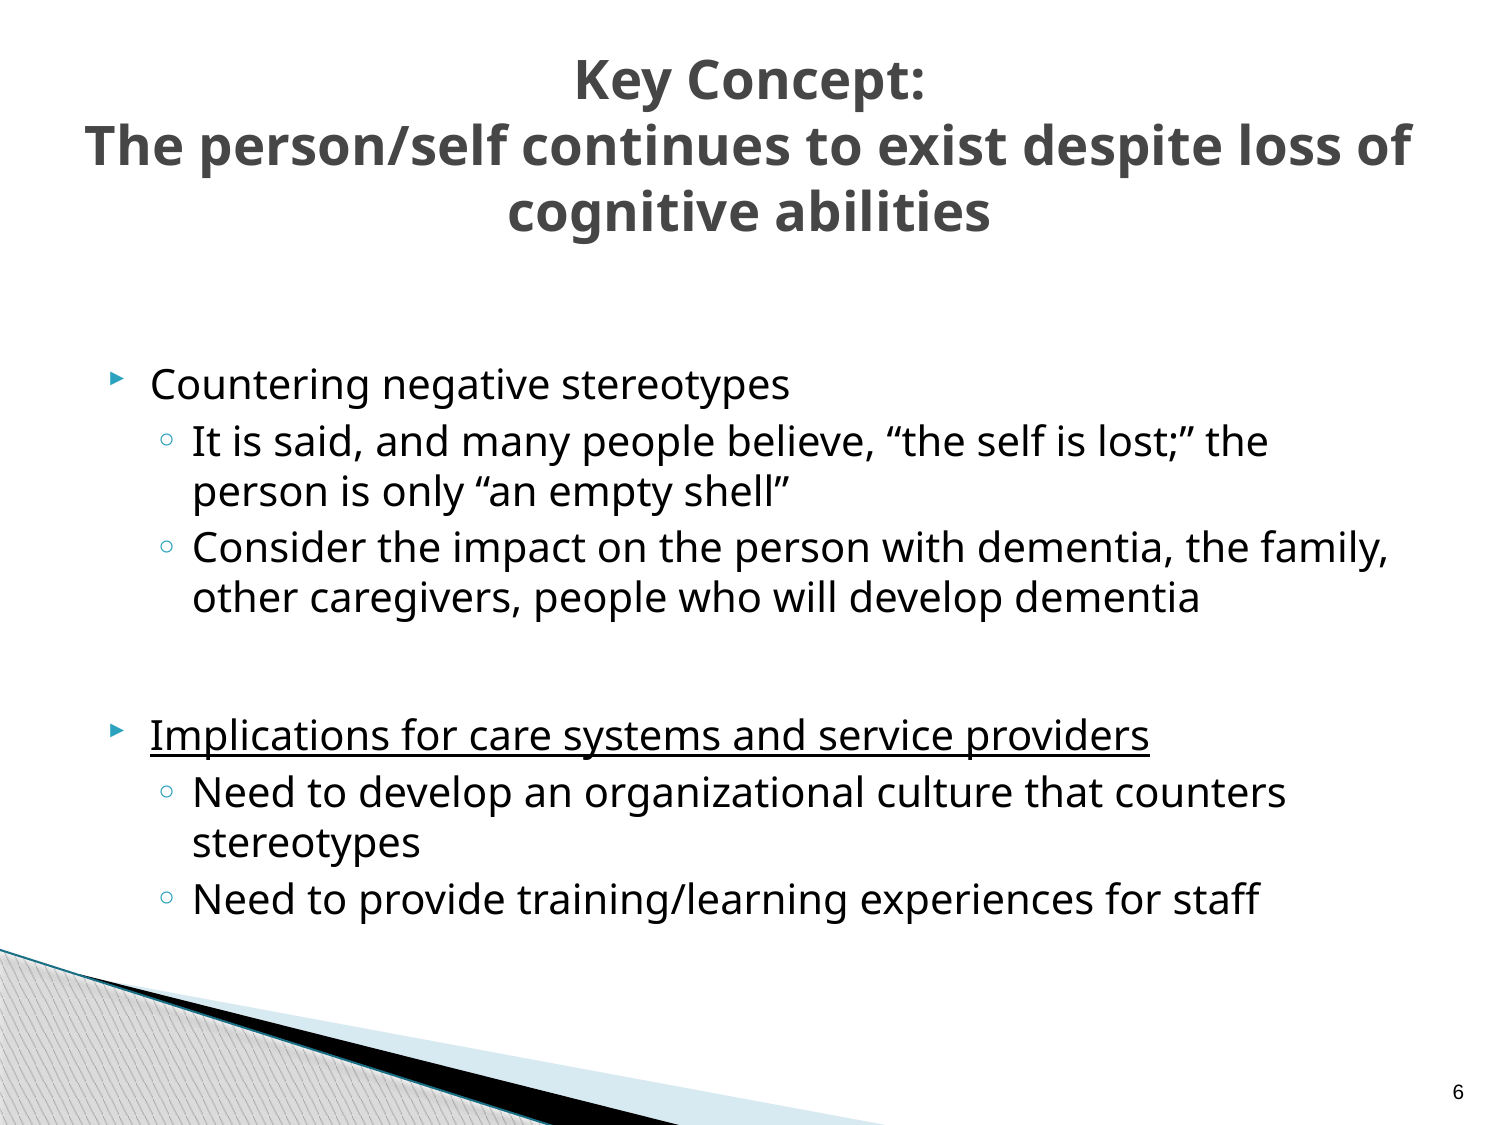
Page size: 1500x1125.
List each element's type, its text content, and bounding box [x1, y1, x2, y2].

list Countering negative stereotypes It is said, and many people believe, “the self is lost;” the person is only “an empty shell” Consider the impact on the person with dementia, the family, other caregivers, people who will develop dementia Implications for care systems and service providers Need to develop an organizational culture that counters stereotypes Need to provide training/learning experiences for staff [74, 349, 1426, 986]
slide_number 6 [1418, 1051, 1479, 1112]
title Key Concept: The person/self continues to exist despite loss of cognitive abilities [37, 37, 1463, 250]
